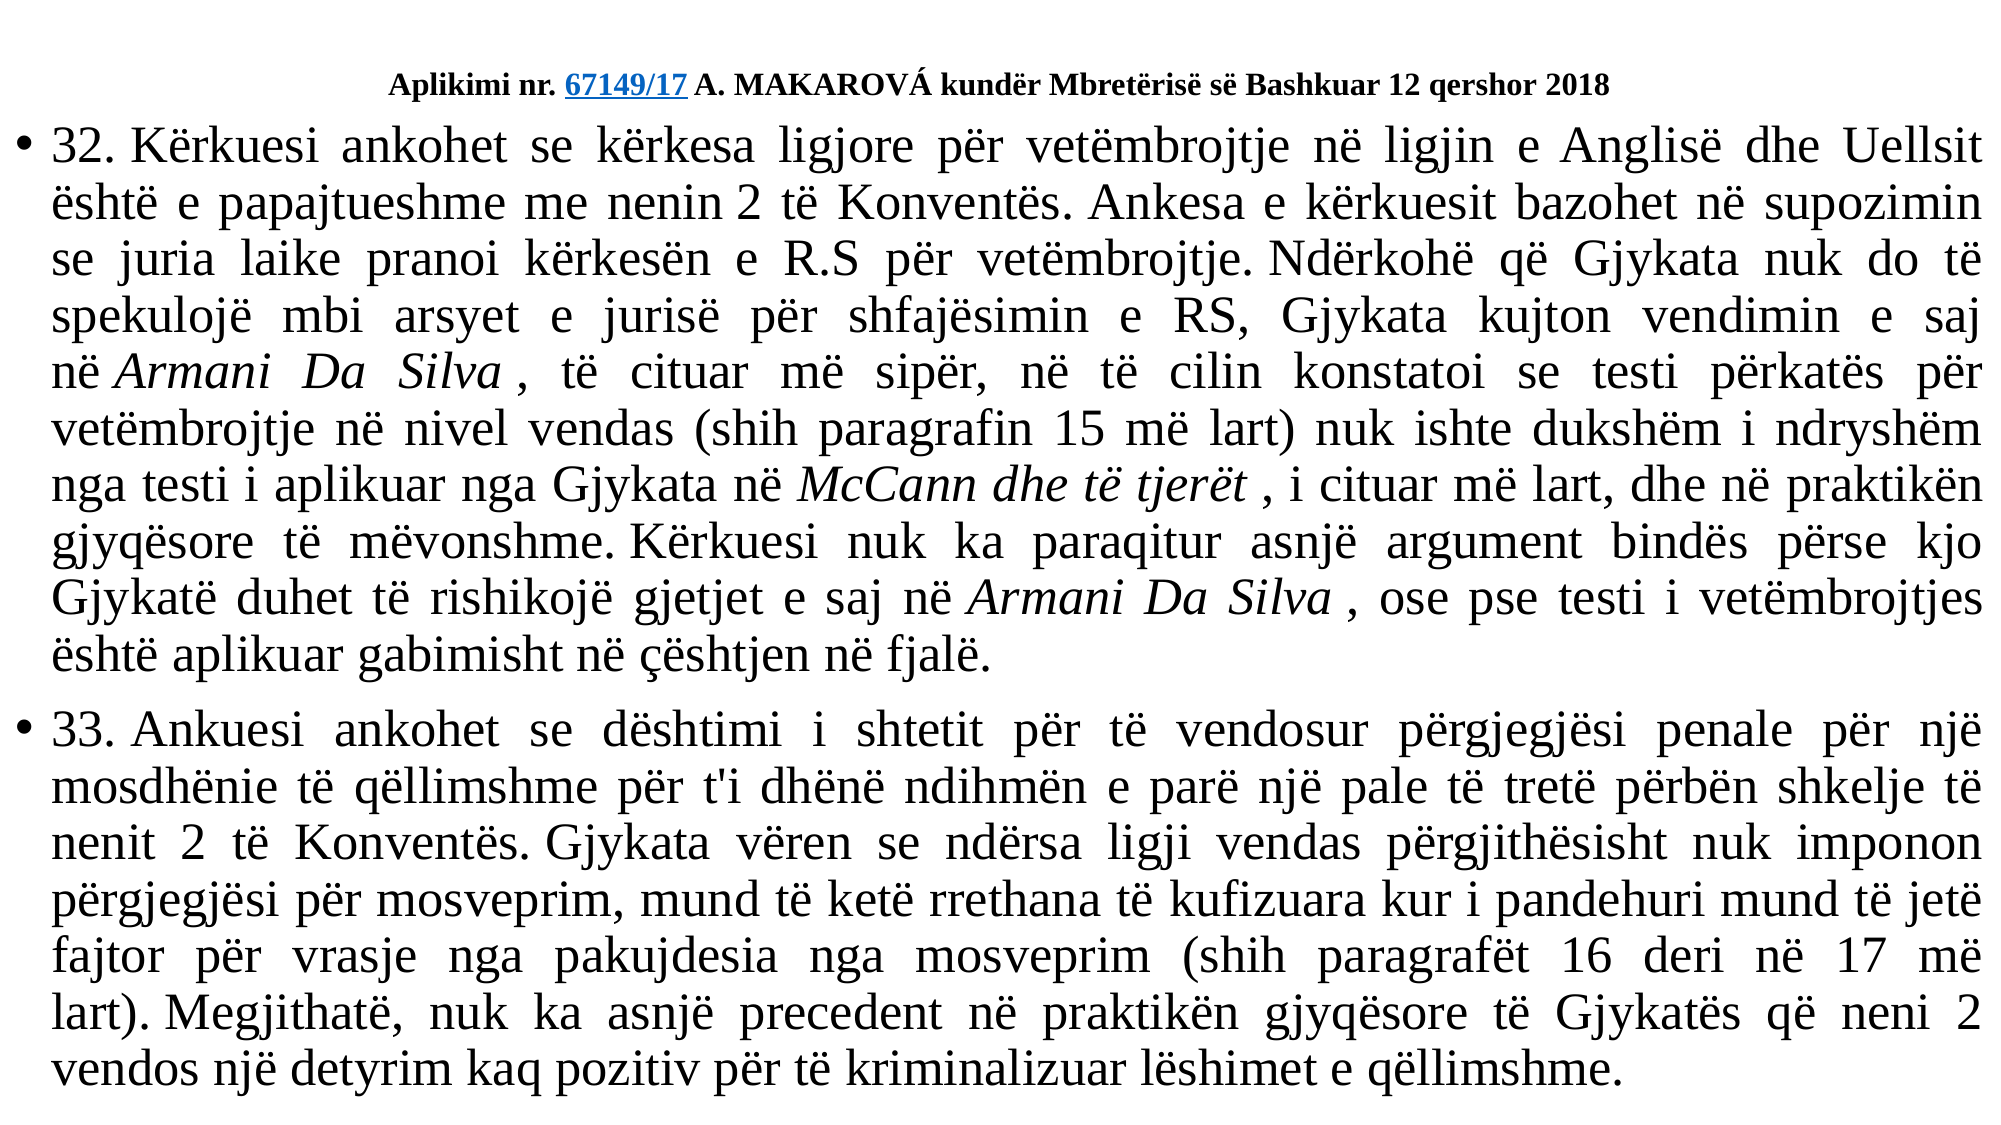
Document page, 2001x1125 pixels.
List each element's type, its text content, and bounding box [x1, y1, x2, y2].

title Aplikimi nr. 67149/17 A. MAKAROVÁ kundër Mbretërisë së Bashkuar 12 qershor 2018 [137, 59, 1863, 110]
list 32. Kërkuesi ankohet se kërkesa ligjore për vetëmbrojtje në ligjin e Anglisë dhe Uellsit është e papajtueshme me nenin 2 të Konventës. Ankesa e kërkuesit bazohet në supozimin se juria laike pranoi kërkesën e R.S për vetëmbrojtje. Ndërkohë që Gjykata nuk do të spekulojë mbi arsyet e jurisë për shfajësimin e RS, Gjykata kujton vendimin e saj në Armani Da Silva , të cituar më sipër, në të cilin konstatoi se testi përkatës për vetëmbrojtje në nivel vendas (shih paragrafin 15 më lart) nuk ishte dukshëm i ndryshëm nga testi i aplikuar nga Gjykata në McCann dhe të tjerët , i cituar më lart, dhe në praktikën gjyqësore të mëvonshme. Kërkuesi nuk ka paraqitur asnjë argument bindës përse kjo Gjykatë duhet të rishikojë gjetjet e saj në Armani Da Silva , ose pse testi i vetëmbrojtjes është aplikuar gabimisht në çështjen në fjalë. 33. Ankuesi ankohet se dështimi i shtetit për të vendosur përgjegjësi penale për një mosdhënie të qëllimshme për t'i dhënë ndihmën e parë një pale të tretë përbën shkelje të nenit 2 të Konventës. Gjykata vëren se ndërsa ligji vendas përgjithësisht nuk imponon përgjegjësi për mosveprim, mund të ketë rrethana të kufizuara kur i pandehuri mund të jetë fajtor për vrasje nga pakujdesia nga mosveprim (shih paragrafët 16 deri në 17 më lart). Megjithatë, nuk ka asnjë precedent në praktikën gjyqësore të Gjykatës që neni 2 vendos një detyrim kaq pozitiv për të kriminalizuar lëshimet e qëllimshme. [0, 110, 2000, 1125]
